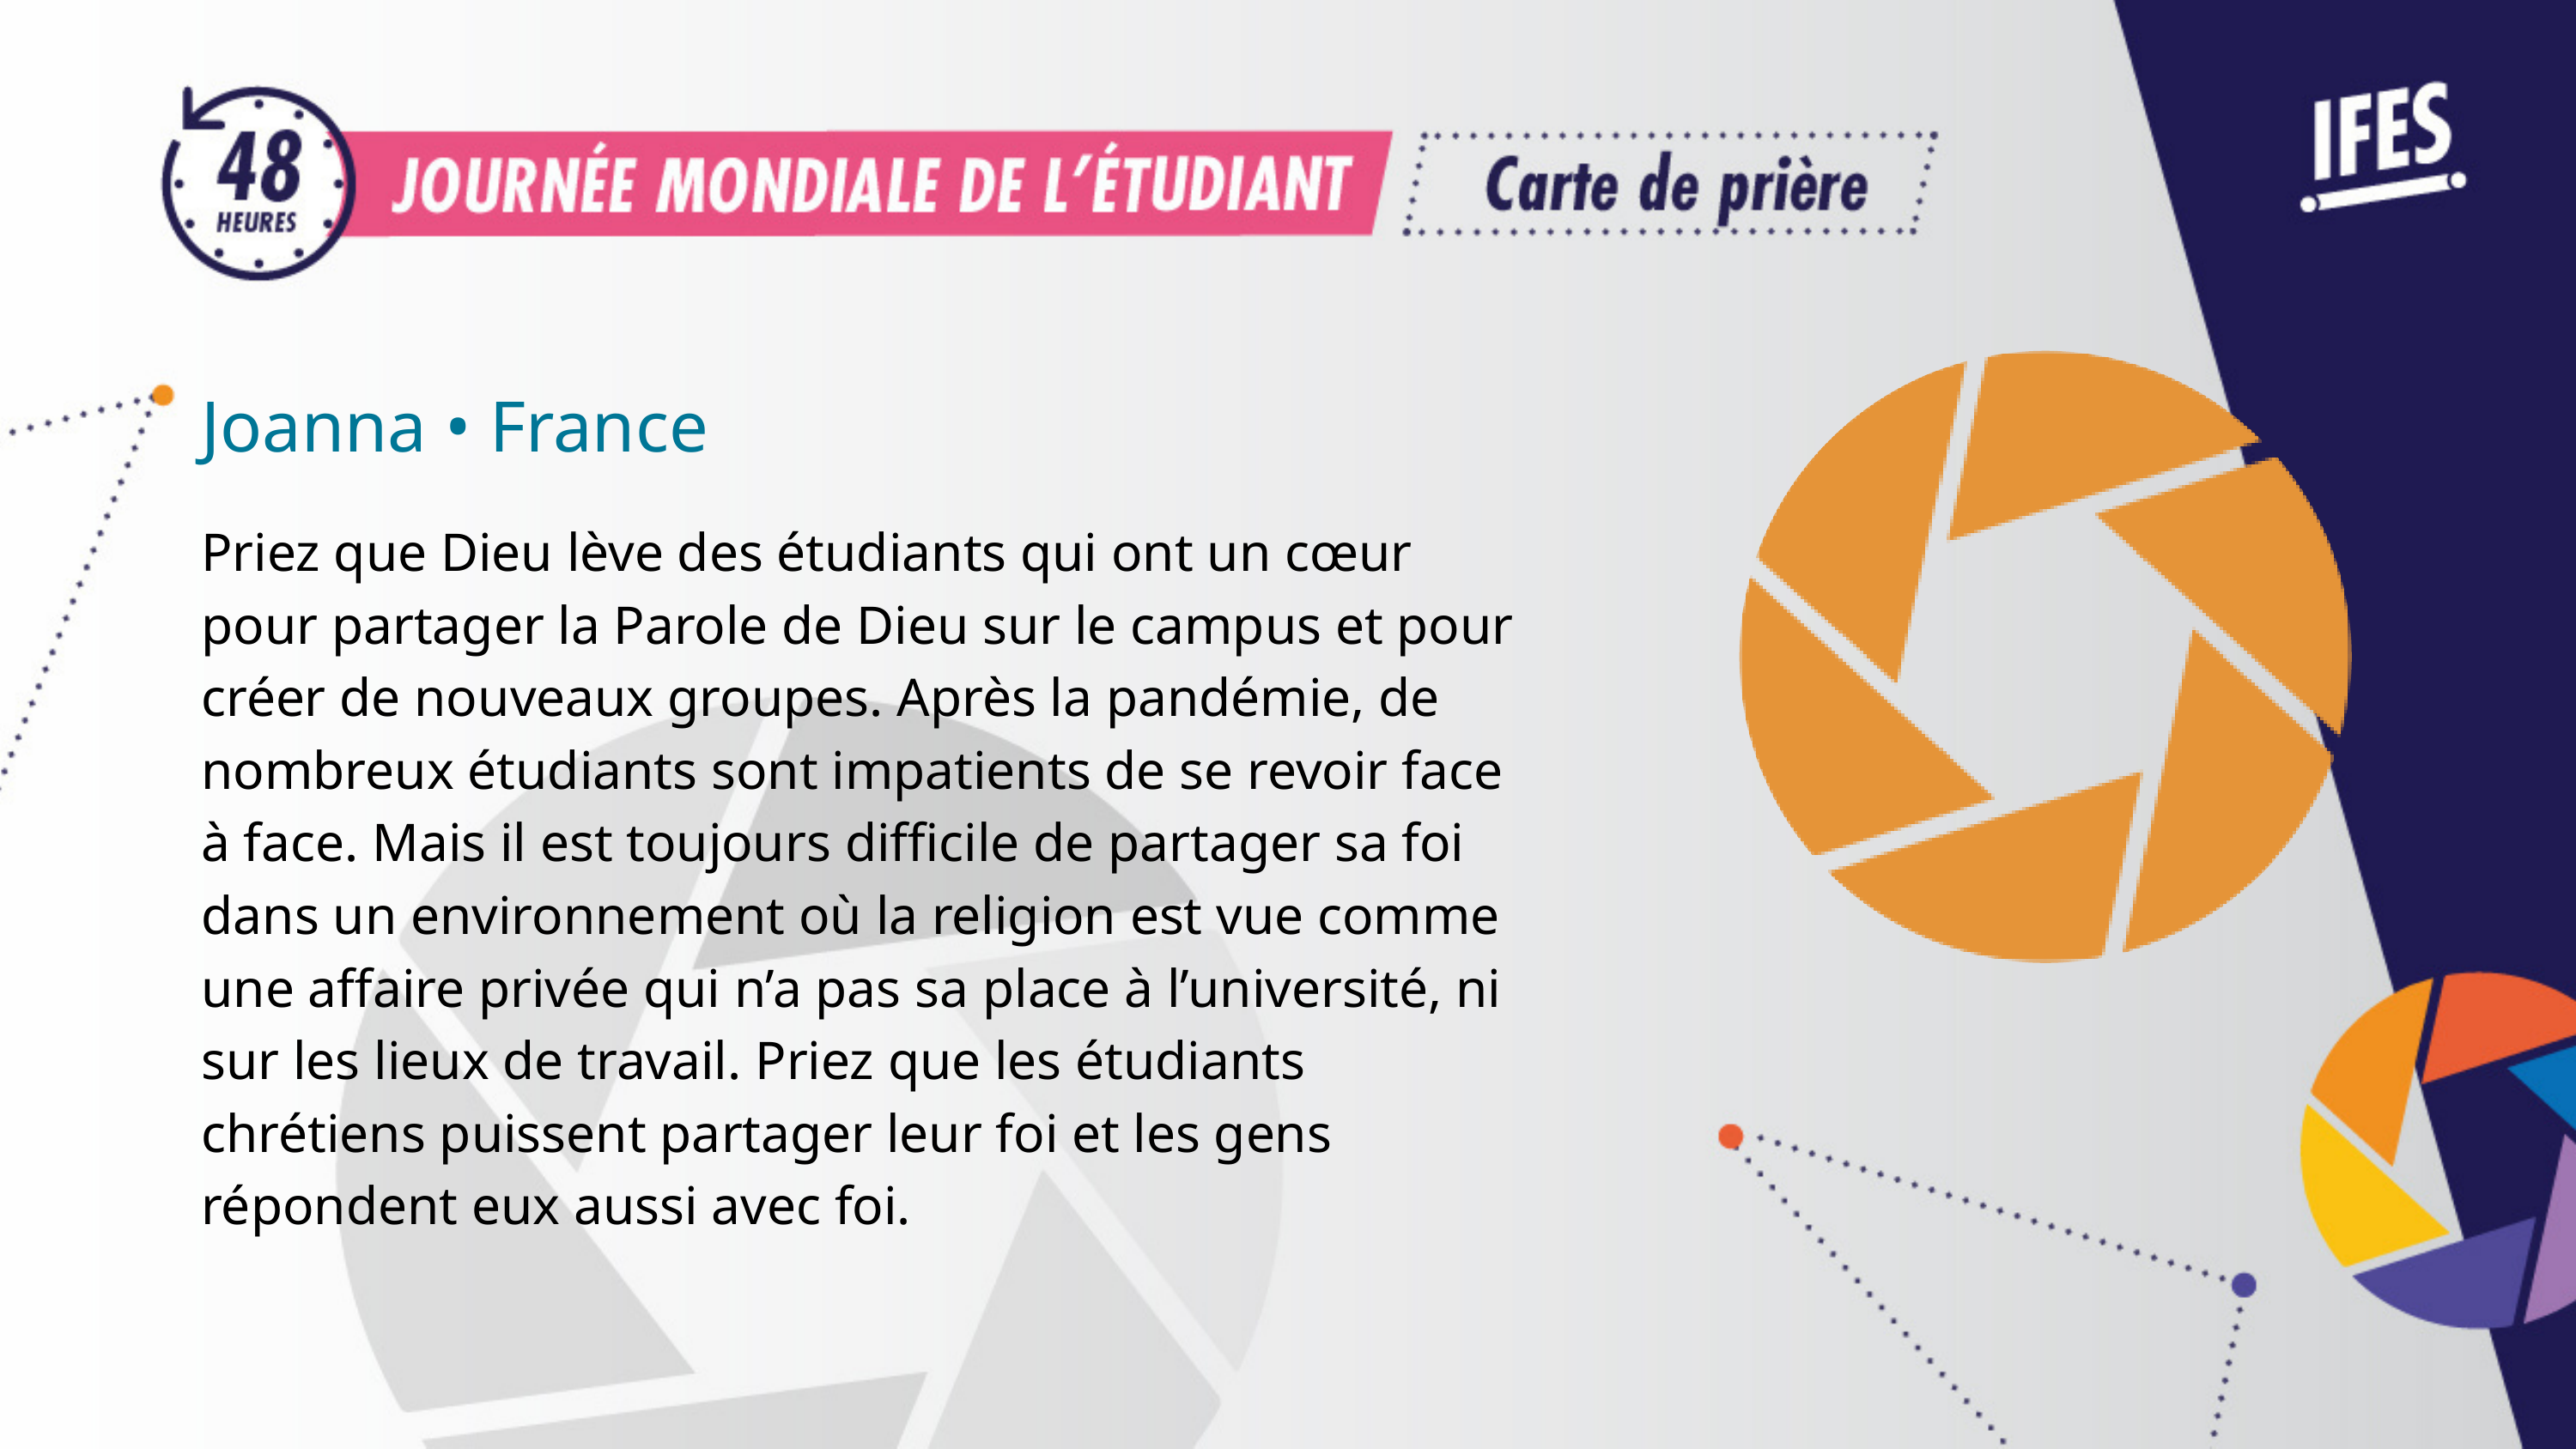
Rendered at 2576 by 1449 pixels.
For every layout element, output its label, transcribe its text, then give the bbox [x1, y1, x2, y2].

text_box Joanna • France [201, 368, 1466, 466]
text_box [1739, 350, 2353, 964]
picture [0, 0, 2576, 1449]
text_box Priez que Dieu lève des étudiants qui ont un cœur pour partager la Parole de Dieu sur le campus et pour créer de nouveaux groupes. Après la pandémie, de nombreux étudiants sont impatients de se revoir face à face. Mais il est toujours difficile de partager sa foi dans un environnement où la religion est vue comme une affaire privée qui n’a pas sa place à l’université, ni sur les lieux de travail. Priez que les étudiants chrétiens puissent partager leur foi et les gens répondent eux aussi avec foi. [201, 509, 1516, 1308]
